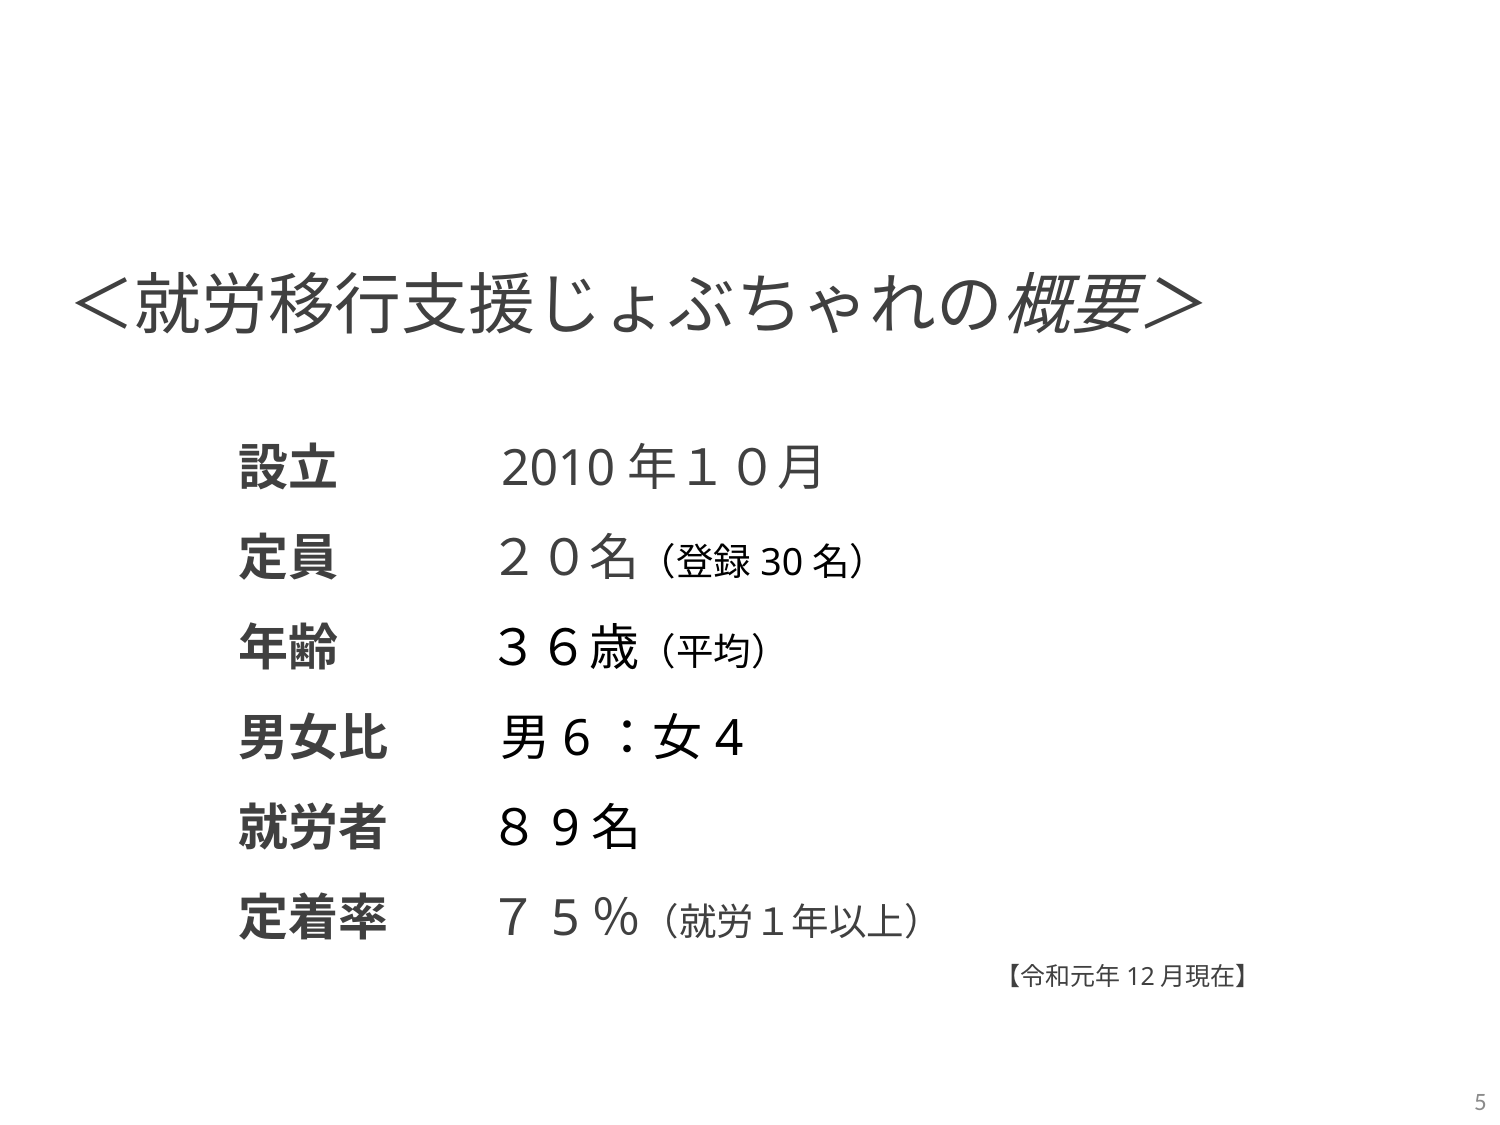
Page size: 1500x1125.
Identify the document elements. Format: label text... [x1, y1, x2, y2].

slide_number 5 [1151, 1070, 1500, 1125]
title ＜就労移行支援じょぶちゃれの概要＞ [53, 208, 1447, 396]
text_box 設立 2010年１０月 定員 ２０名（登録30名） 年齢 ３６歳（平均） 男女比 男6：女4 就労者 ８9名 定着率 ７5％（就労１年以上） 【令和元年12月現在】 [224, 396, 1276, 998]
